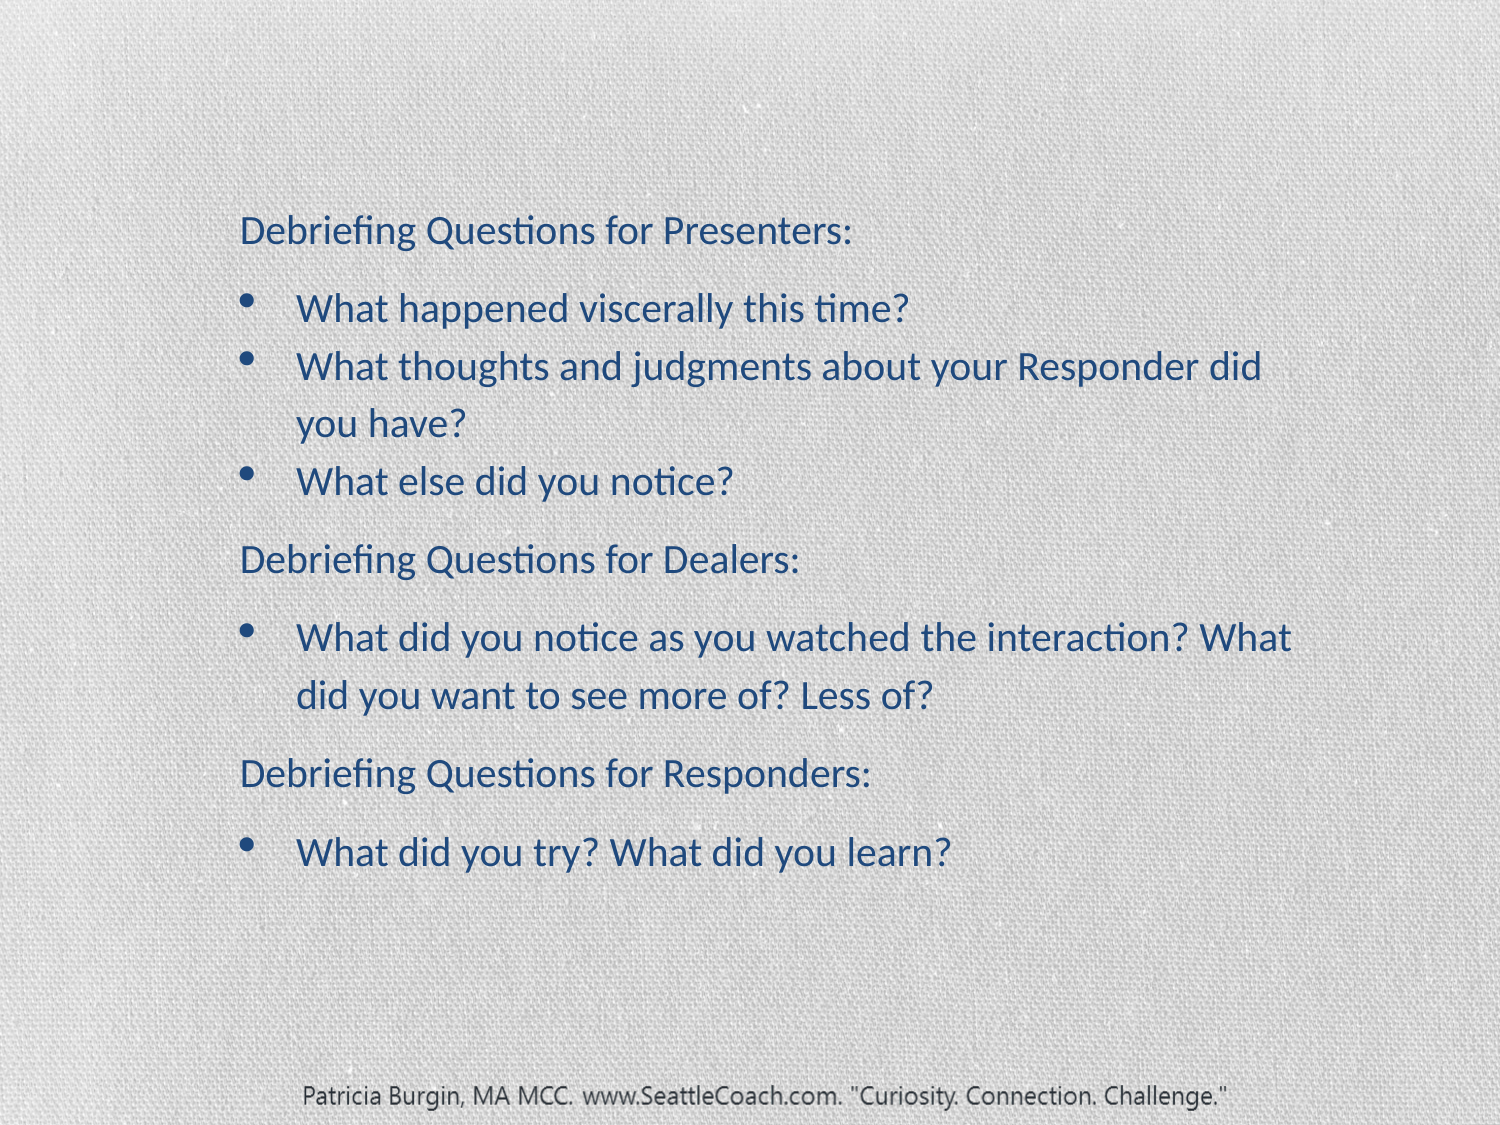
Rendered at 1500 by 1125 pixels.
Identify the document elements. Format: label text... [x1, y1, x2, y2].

picture [287, 1071, 1263, 1125]
text_box Debriefing Questions for Presenters: What happened viscerally this time? What thoughts and judgments about your Responder did you have? What else did you notice? Debriefing Questions for Dealers: What did you notice as you watched the interaction? What did you want to see more of? Less of? Debriefing Questions for Responders: What did you try? What did you learn? [225, 187, 1325, 882]
